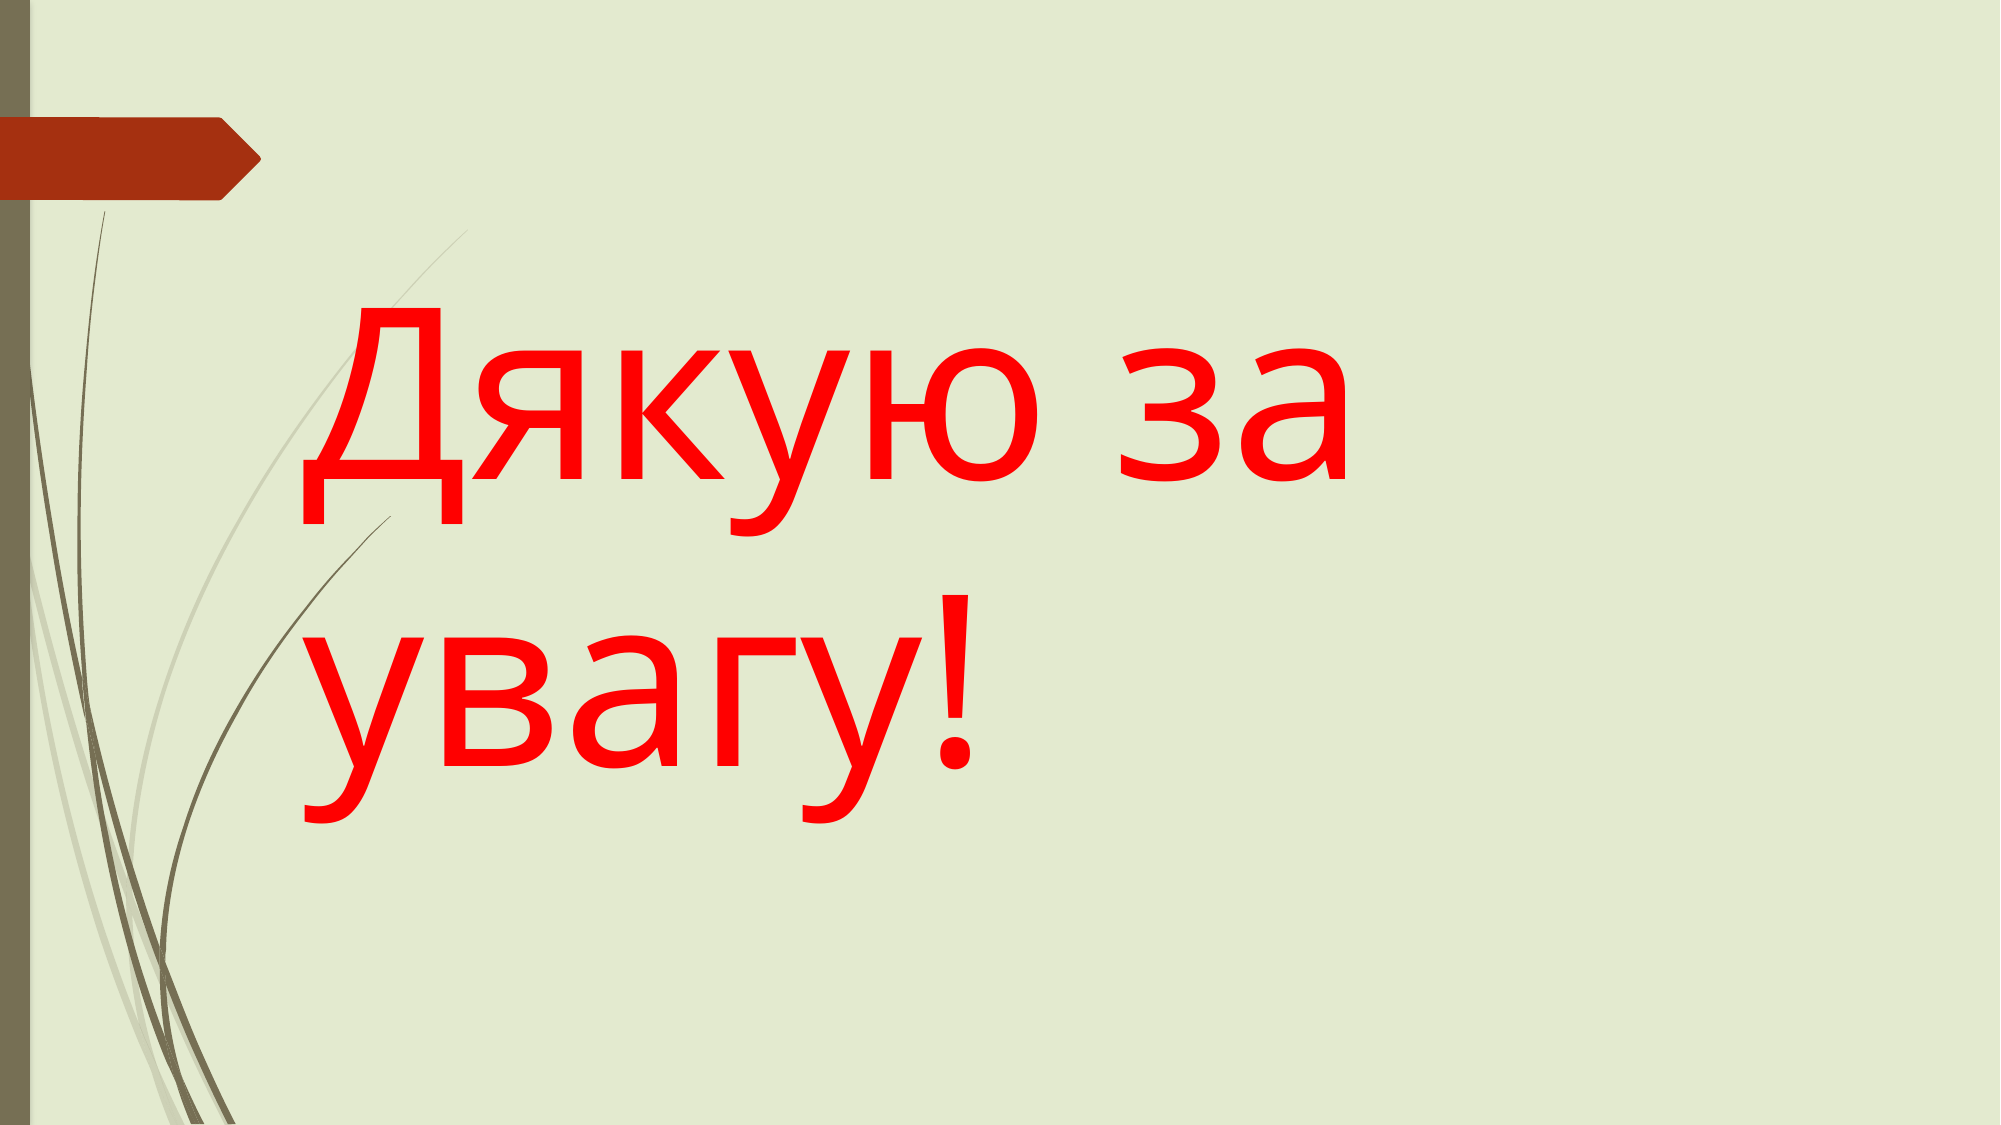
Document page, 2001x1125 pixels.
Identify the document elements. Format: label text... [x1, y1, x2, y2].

text_box Дякую за увагу! [287, 232, 1975, 822]
